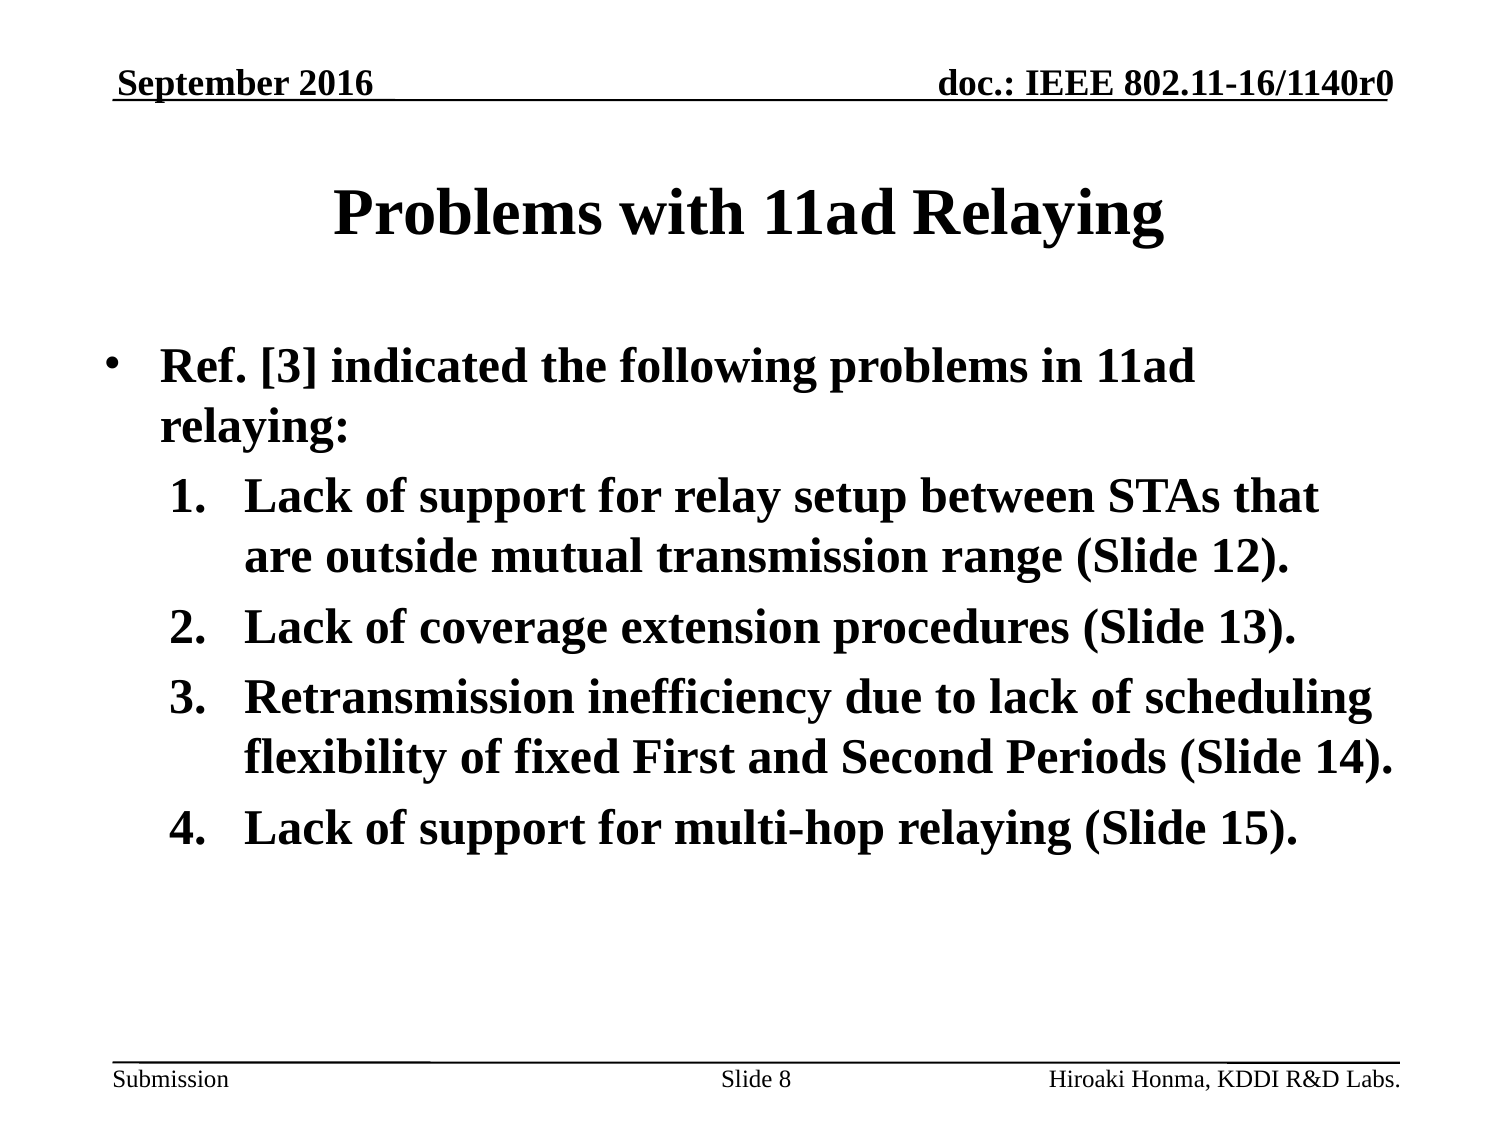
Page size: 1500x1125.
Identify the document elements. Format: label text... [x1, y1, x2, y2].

footer Hiroaki Honma, KDDI R&D Labs. [1031, 1061, 1402, 1093]
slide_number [116, 58, 507, 104]
title Problems with 11ad Relaying [112, 111, 1388, 303]
text_box Ref. [3] indicated the following problems in 11ad relaying: Lack of support for relay setup between STAs that are outside mutual transmission range (Slide 12). Lack of coverage extension procedures (Slide 13). Retransmission inefficiency due to lack of scheduling flexibility of fixed First and Second Periods (Slide 14). Lack of support for multi-hop relaying (Slide 15). [88, 324, 1412, 1000]
slide_number Slide 8 [712, 1061, 800, 1123]
